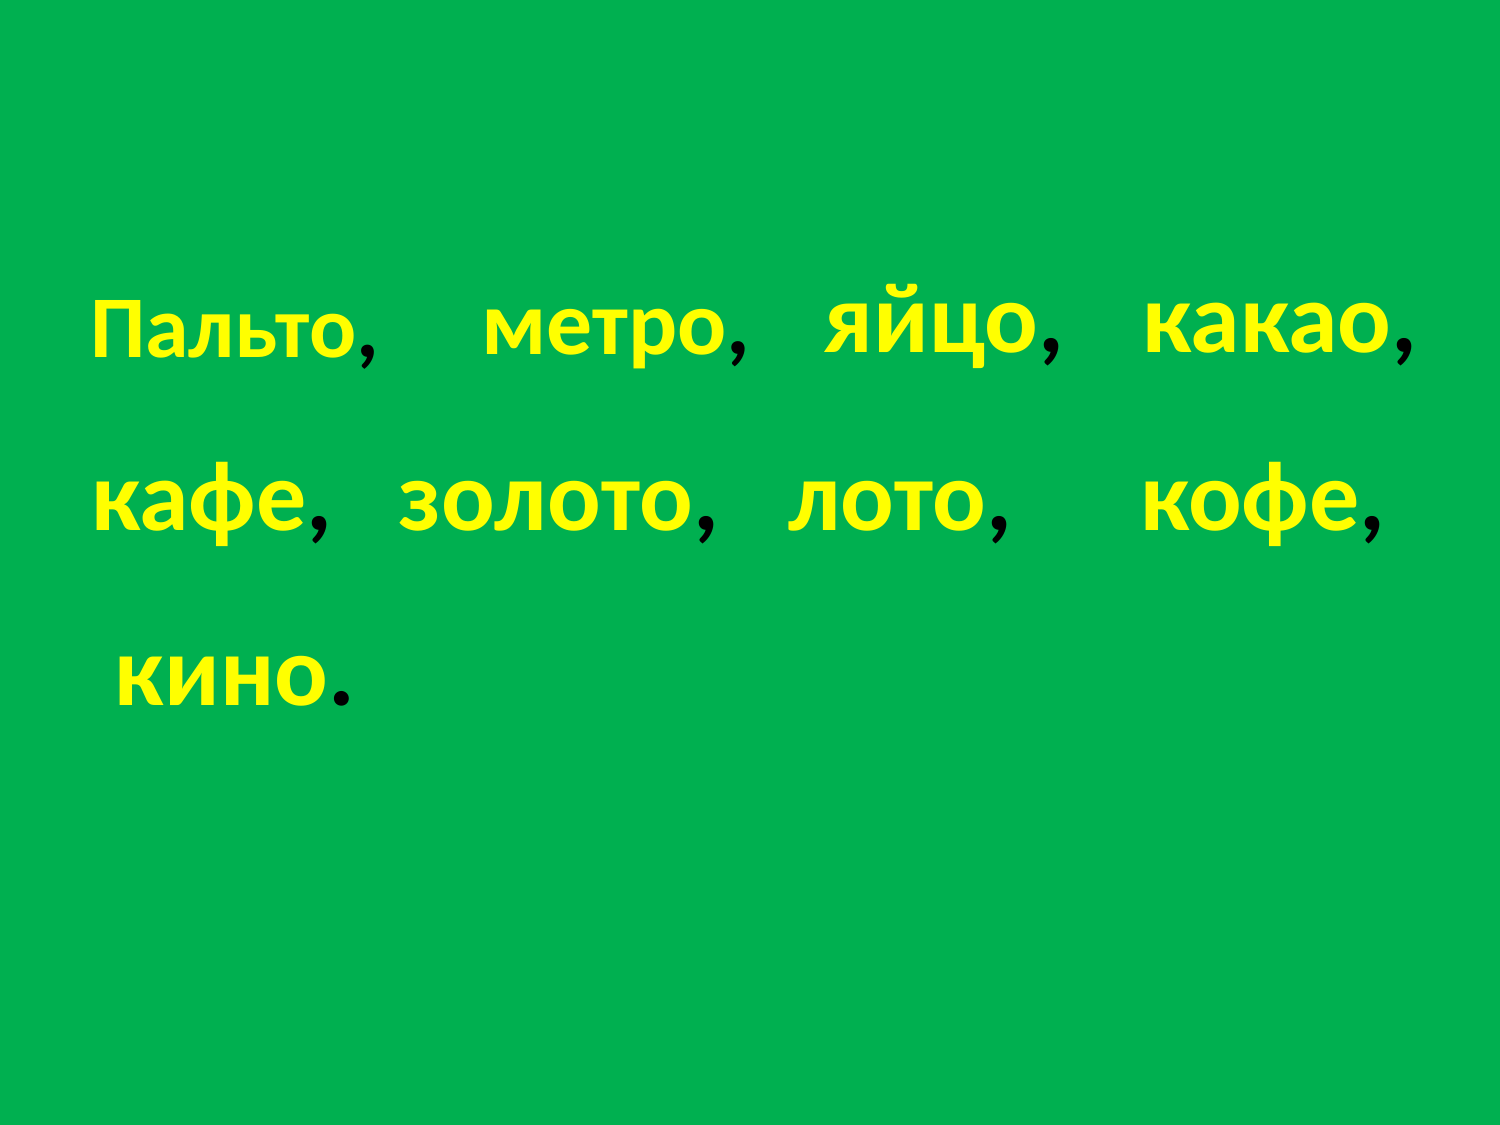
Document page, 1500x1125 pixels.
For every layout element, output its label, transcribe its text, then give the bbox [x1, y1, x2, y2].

text_box яйцо, [809, 245, 1093, 380]
text_box золото, [383, 423, 773, 559]
text_box кино. [100, 597, 502, 733]
text_box кофе, [1125, 423, 1433, 559]
text_box какао, [1128, 245, 1447, 380]
text_box лото, [773, 423, 1093, 559]
text_box кафе, [76, 423, 383, 559]
text_box метро, [466, 255, 786, 380]
list Пальто, [75, 262, 420, 386]
